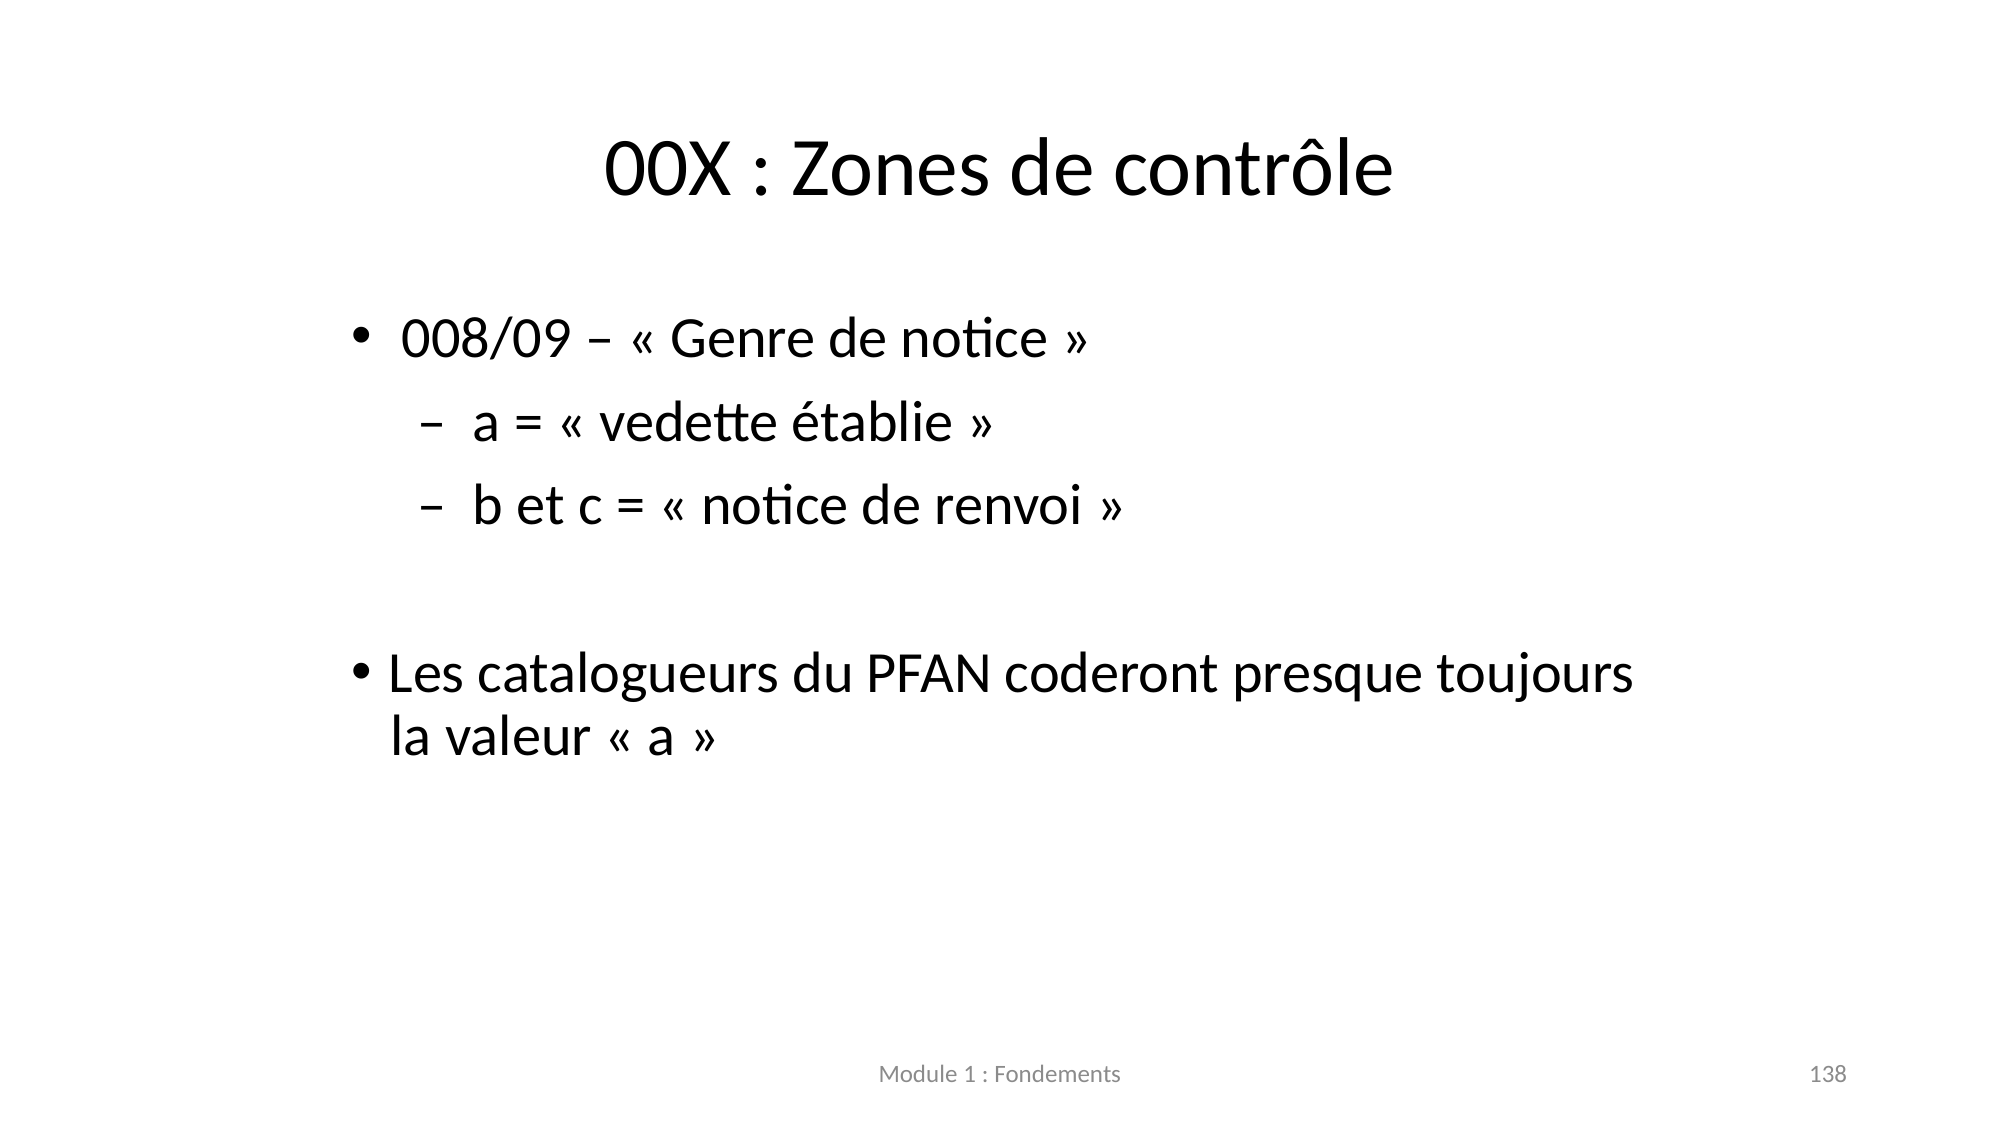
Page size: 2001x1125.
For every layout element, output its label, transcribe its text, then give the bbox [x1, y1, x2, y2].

slide_number 138 [1412, 1042, 1863, 1103]
footer Module 1 : Fondements [662, 1042, 1338, 1103]
list 008/09 – « Genre de notice » – a = « vedette établie » – b et c = « notice de renvoi » Les catalogueurs du PFAN coderont presque toujours la valeur « a » [336, 299, 1863, 1014]
title 00X : Zones de contrôle [137, 59, 1863, 278]
